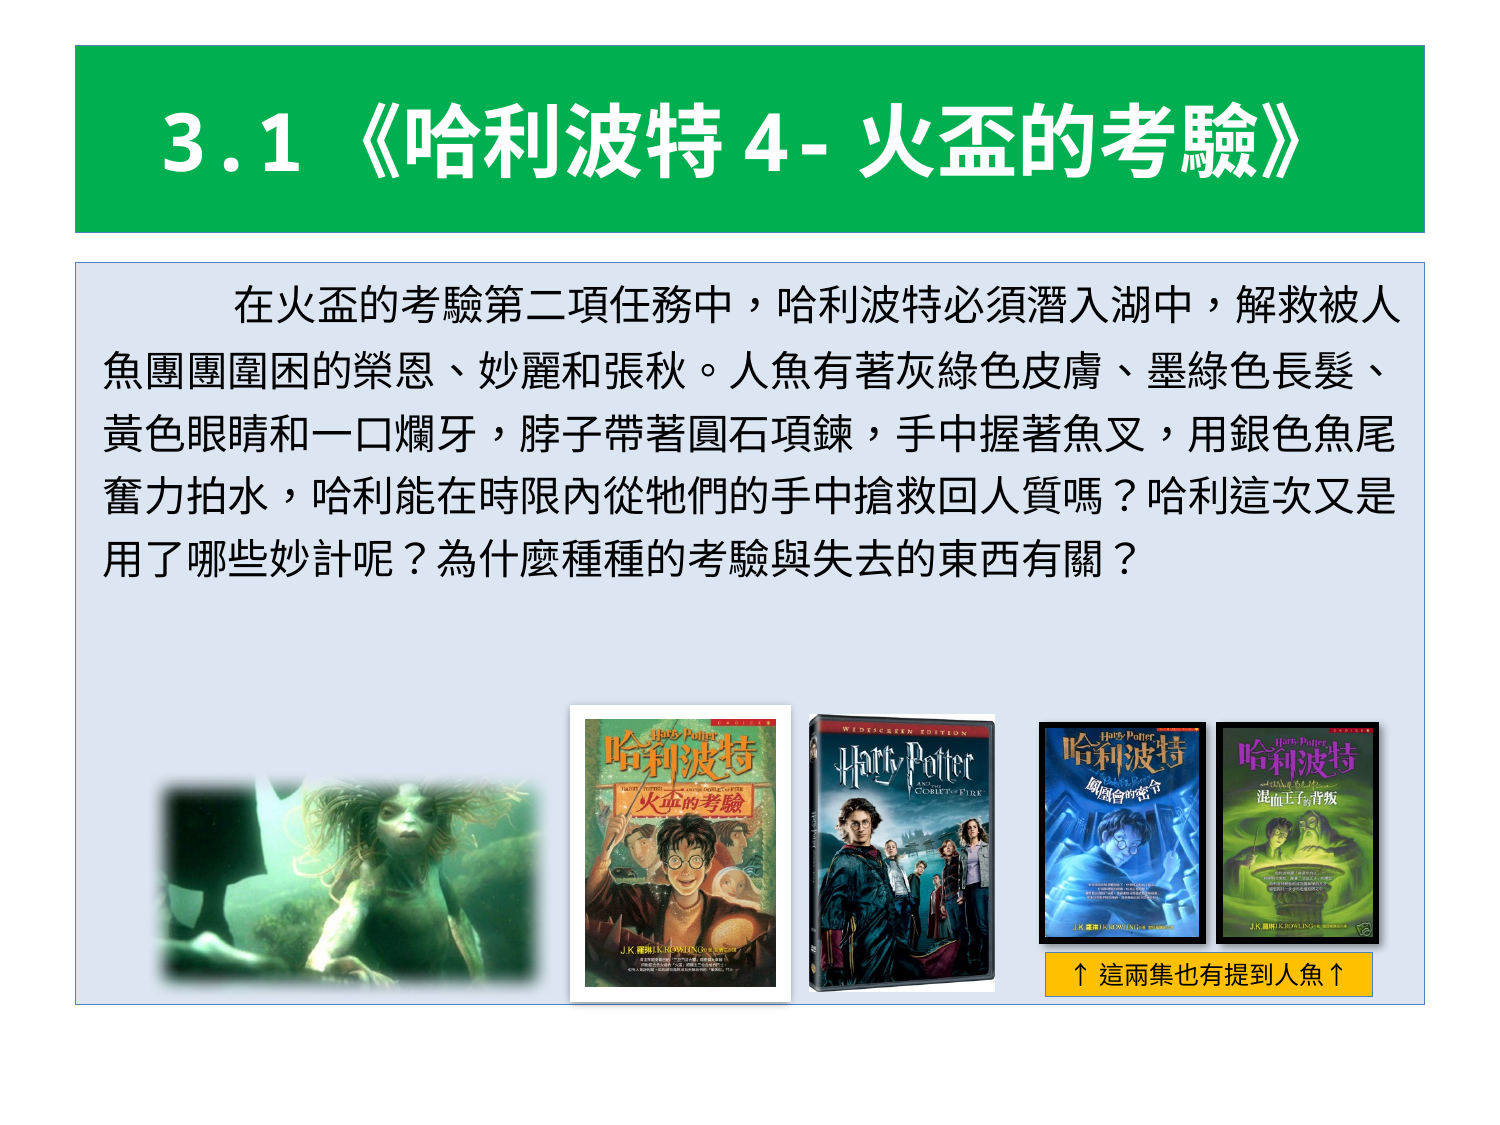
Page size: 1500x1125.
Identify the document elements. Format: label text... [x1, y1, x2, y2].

text_box ↑這兩集也有提到人魚↑ [1045, 952, 1373, 997]
picture [1222, 727, 1374, 938]
list 在火盃的考驗第二項任務中，哈利波特必須潛入湖中，解救被人魚團團圍困的榮恩、妙麗和張秋。人魚有著灰綠色皮膚、墨綠色長髮、黃色眼睛和一口爛牙，脖子帶著圓石項鍊，手中握著魚叉，用銀色魚尾奮力拍水，哈利能在時限內從牠們的手中搶救回人質嗎？哈利這次又是用了哪些妙計呢？為什麼種種的考驗與失去的東西有關？ [75, 262, 1425, 1005]
picture [146, 770, 555, 1000]
title 3.1《哈利波特4-火盃的考驗》 [75, 45, 1425, 233]
picture [584, 719, 777, 988]
picture [808, 714, 996, 993]
picture [1045, 727, 1200, 938]
